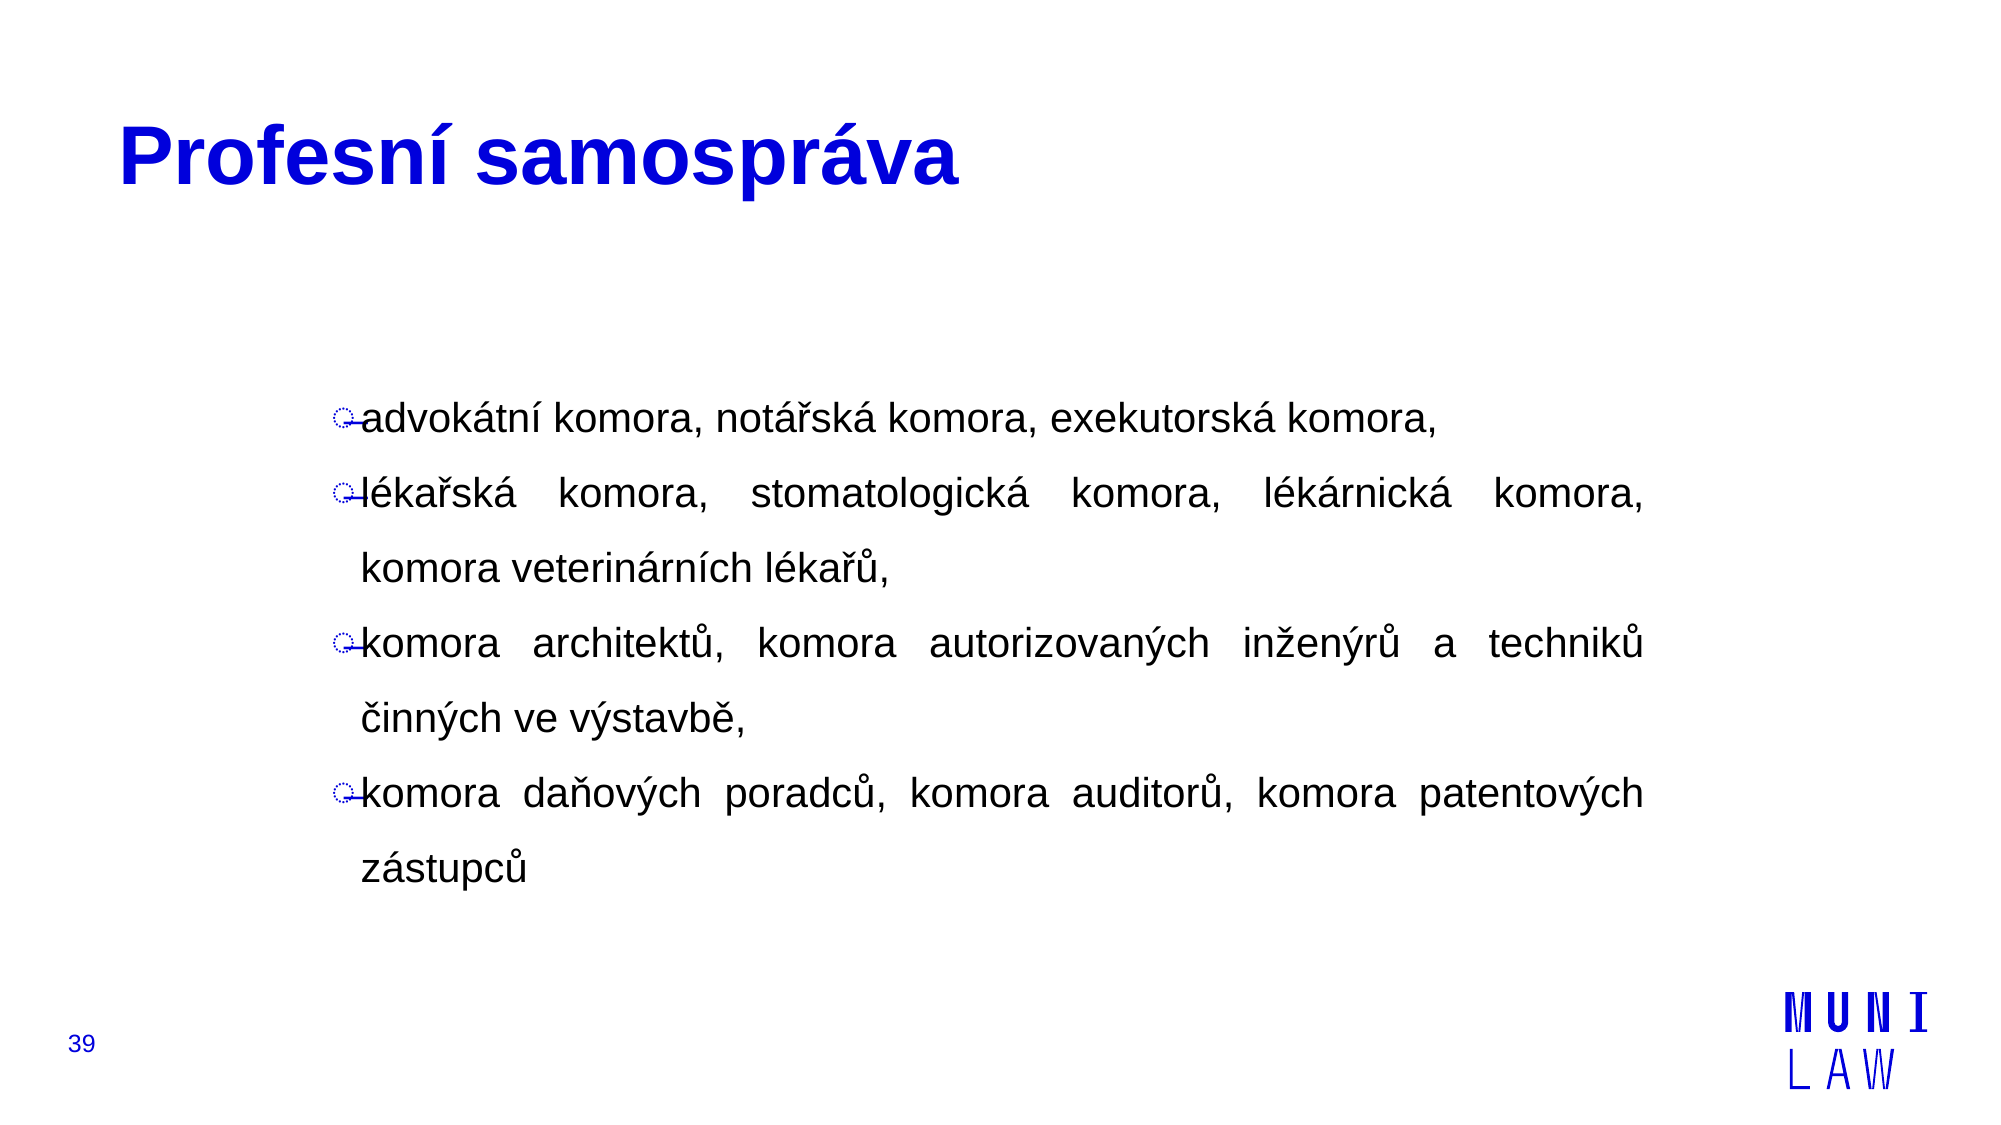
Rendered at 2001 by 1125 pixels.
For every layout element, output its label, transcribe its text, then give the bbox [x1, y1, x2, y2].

list advokátní komora, notářská komora, exekutorská komora, lékařská komora, stomatologická komora, lékárnická komora, komora veterinárních lékařů, komora architektů, komora autorizovaných inženýrů a techniků činných ve výstavbě, komora daňových poradců, komora auditorů, komora patentových zástupců [319, 290, 1646, 966]
title Profesní samospráva [118, 118, 1883, 193]
slide_number 39 [67, 1021, 110, 1063]
